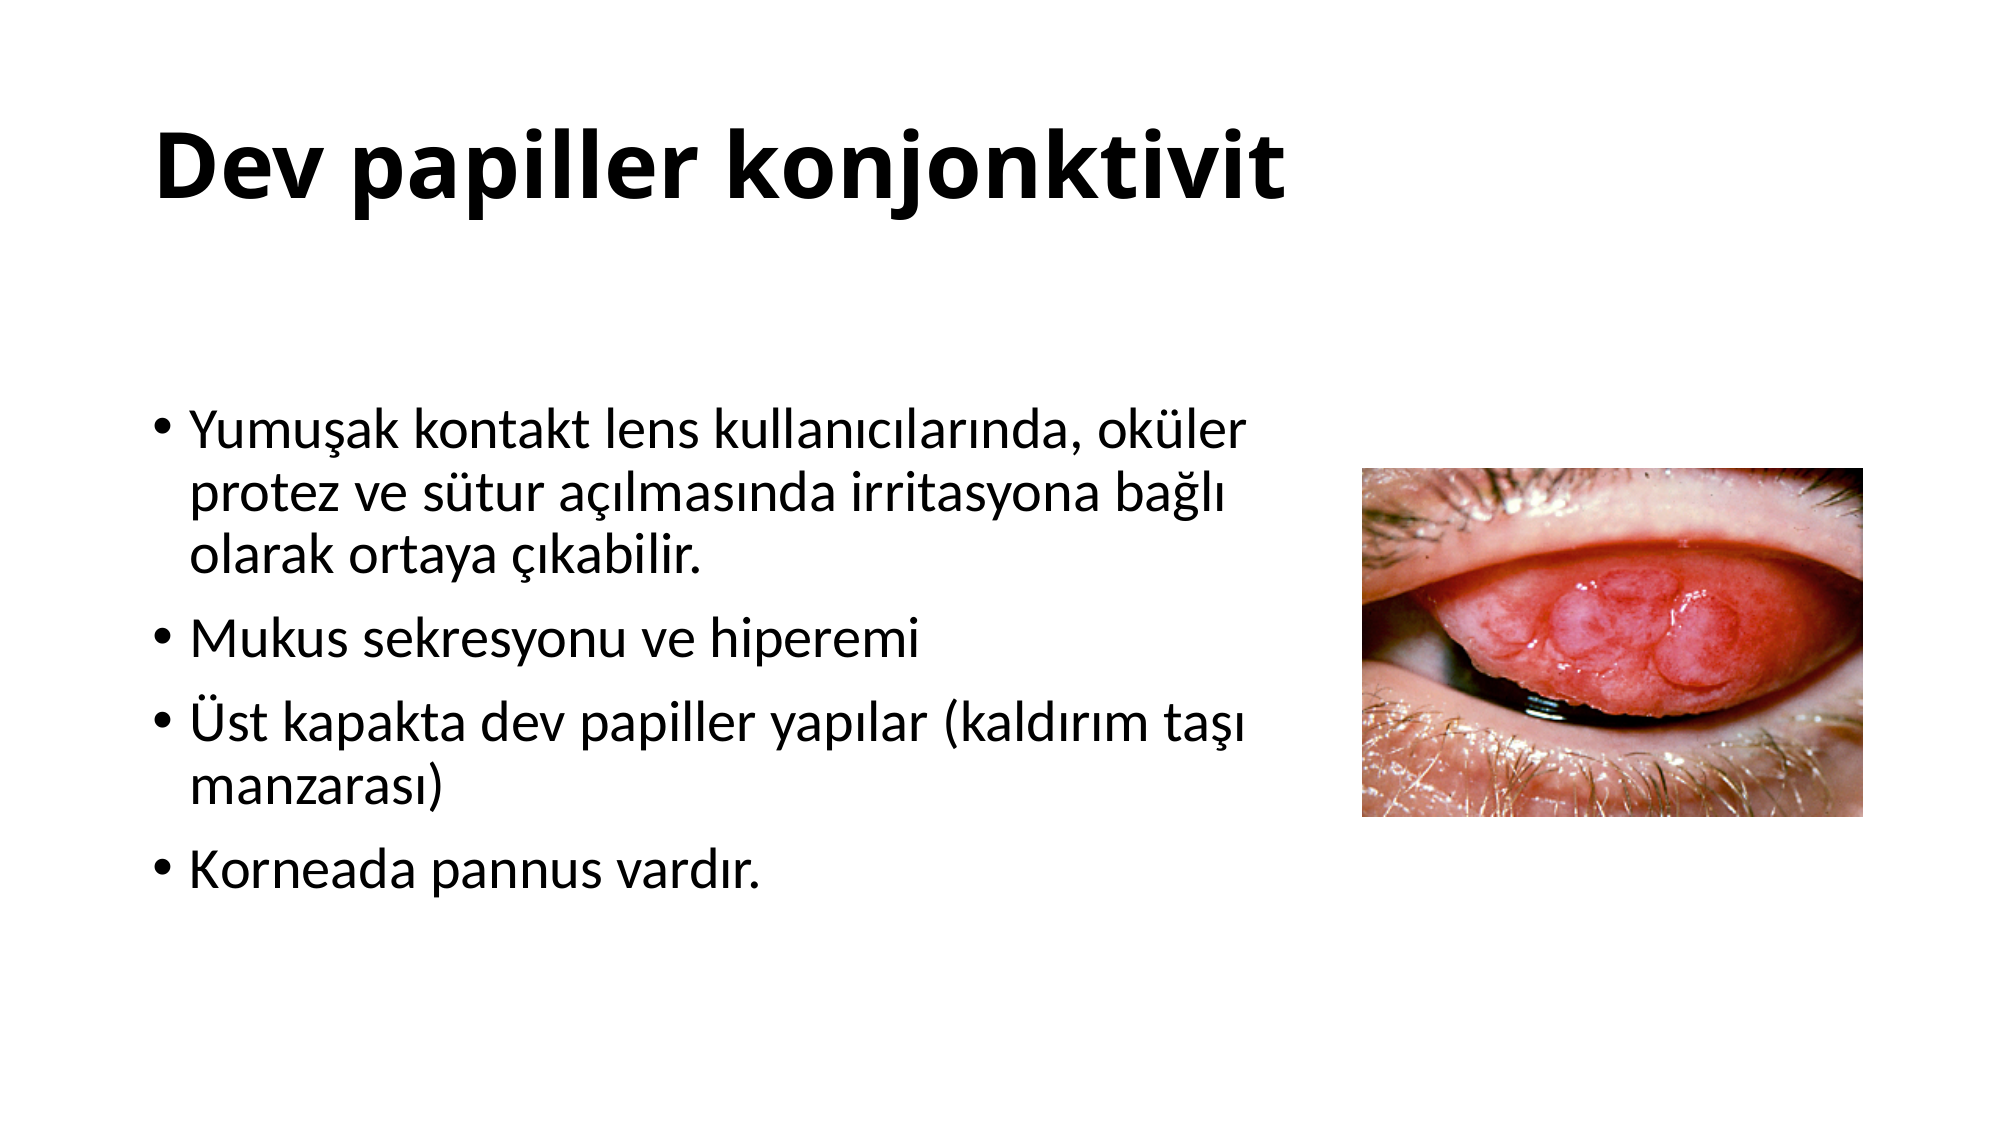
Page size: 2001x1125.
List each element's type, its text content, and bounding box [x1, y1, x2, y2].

list Yumuşak kontakt lens kullanıcılarında, oküler protez ve sütur açılmasında irritasyona bağlı olarak ortaya çıkabilir. Mukus sekresyonu ve hiperemi Üst kapakta dev papiller yapılar (kaldırım taşı manzarası) Korneada pannus vardır. [137, 299, 1371, 1014]
title Dev papiller konjonktivit [137, 59, 1863, 278]
picture [1362, 468, 1863, 817]
